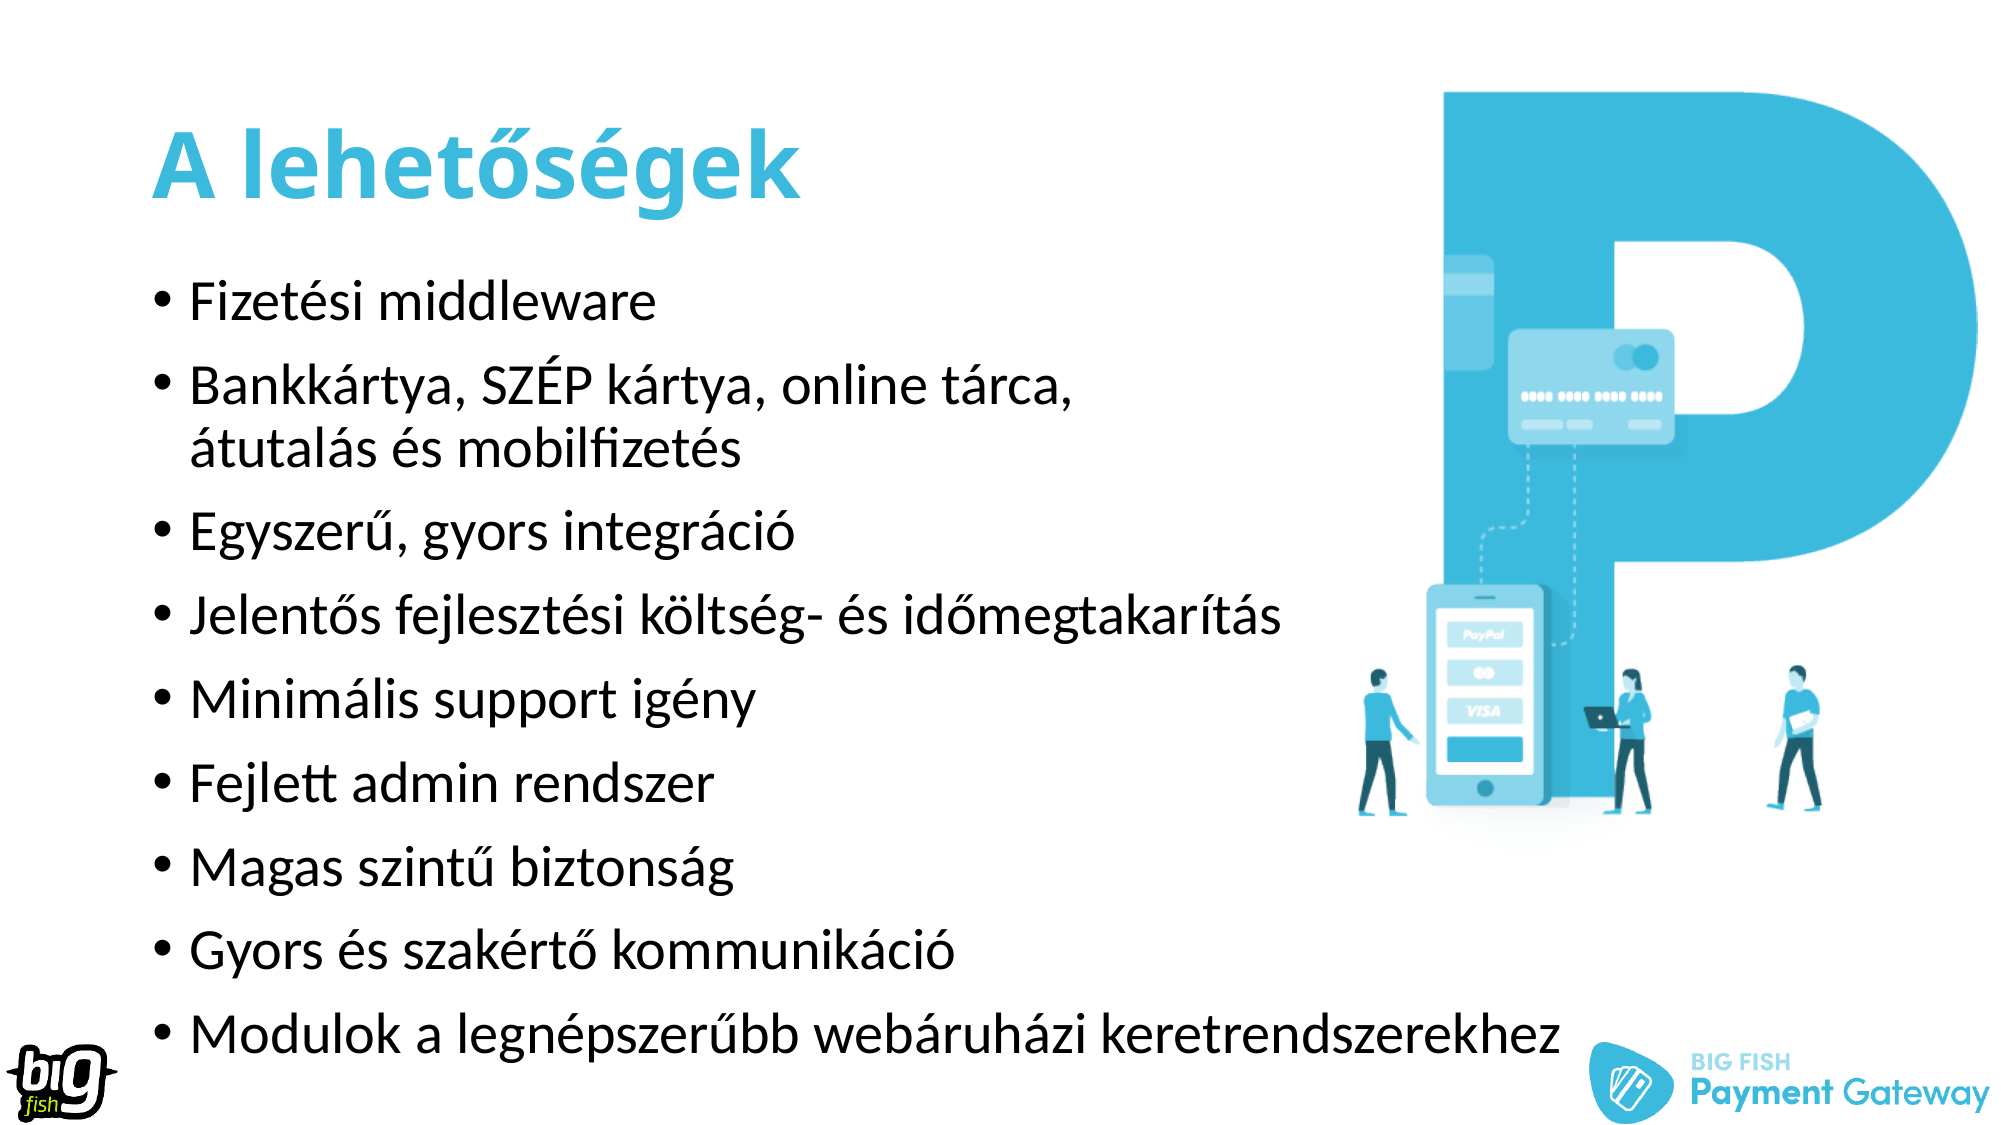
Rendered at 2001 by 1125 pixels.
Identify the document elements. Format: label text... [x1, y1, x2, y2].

picture [1589, 1042, 1990, 1124]
picture [1, 1041, 122, 1125]
list Fizetési middleware Bankkártya, SZÉP kártya, online tárca, átutalás és mobilfizetés Egyszerű, gyors integráció Jelentős fejlesztési költség- és időmegtakarítás Minimális support igény Fejlett admin rendszer Magas szintű biztonság Gyors és szakértő kommunikáció Modulok a legnépszerűbb webáruházi keretrendszerekhez [137, 262, 1863, 1036]
picture [1326, 91, 1978, 917]
title A lehetőségek [137, 59, 1863, 262]
